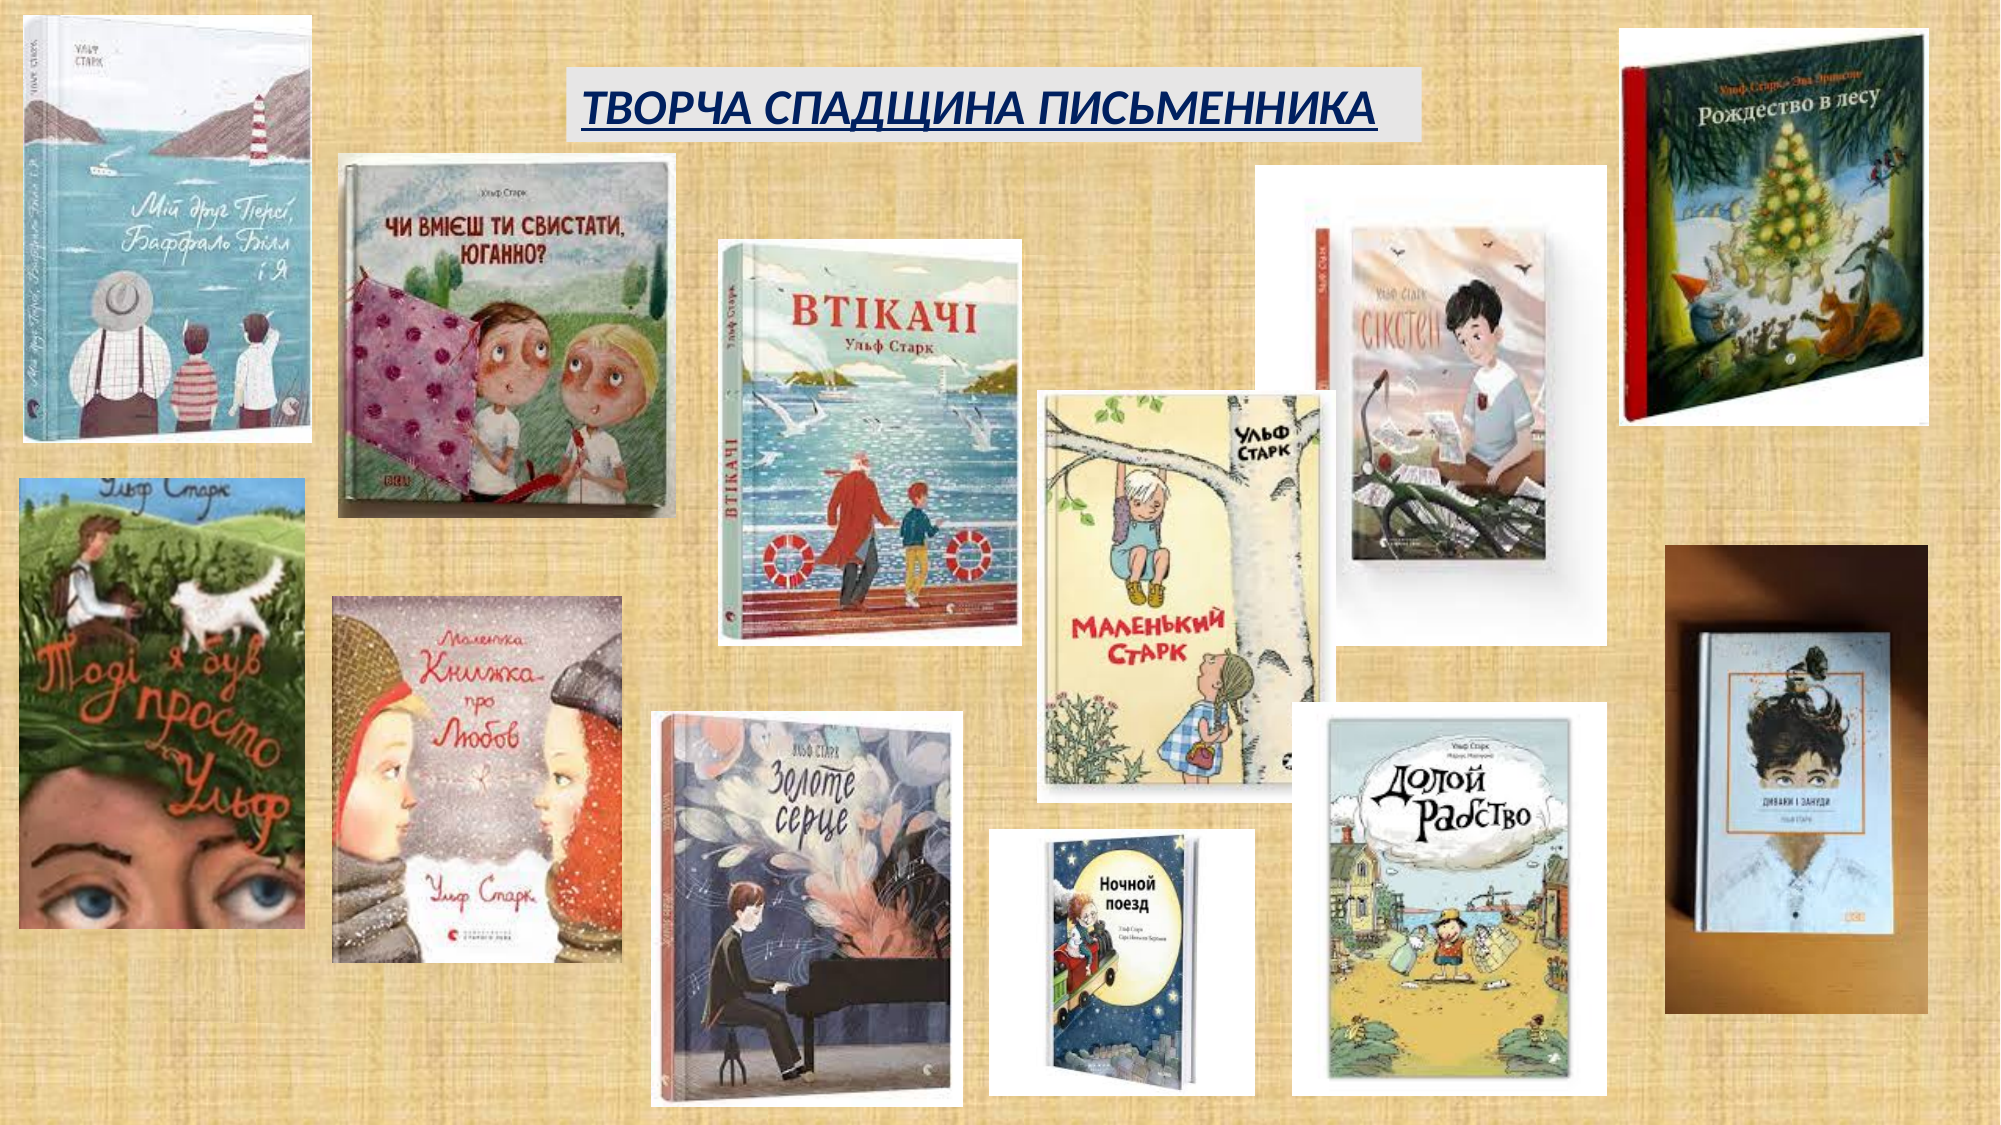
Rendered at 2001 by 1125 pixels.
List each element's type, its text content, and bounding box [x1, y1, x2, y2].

text_box ТВОРЧА СПАДЩИНА ПИСЬМЕННИКА [566, 67, 1422, 142]
picture [0, 0, 2001, 1125]
